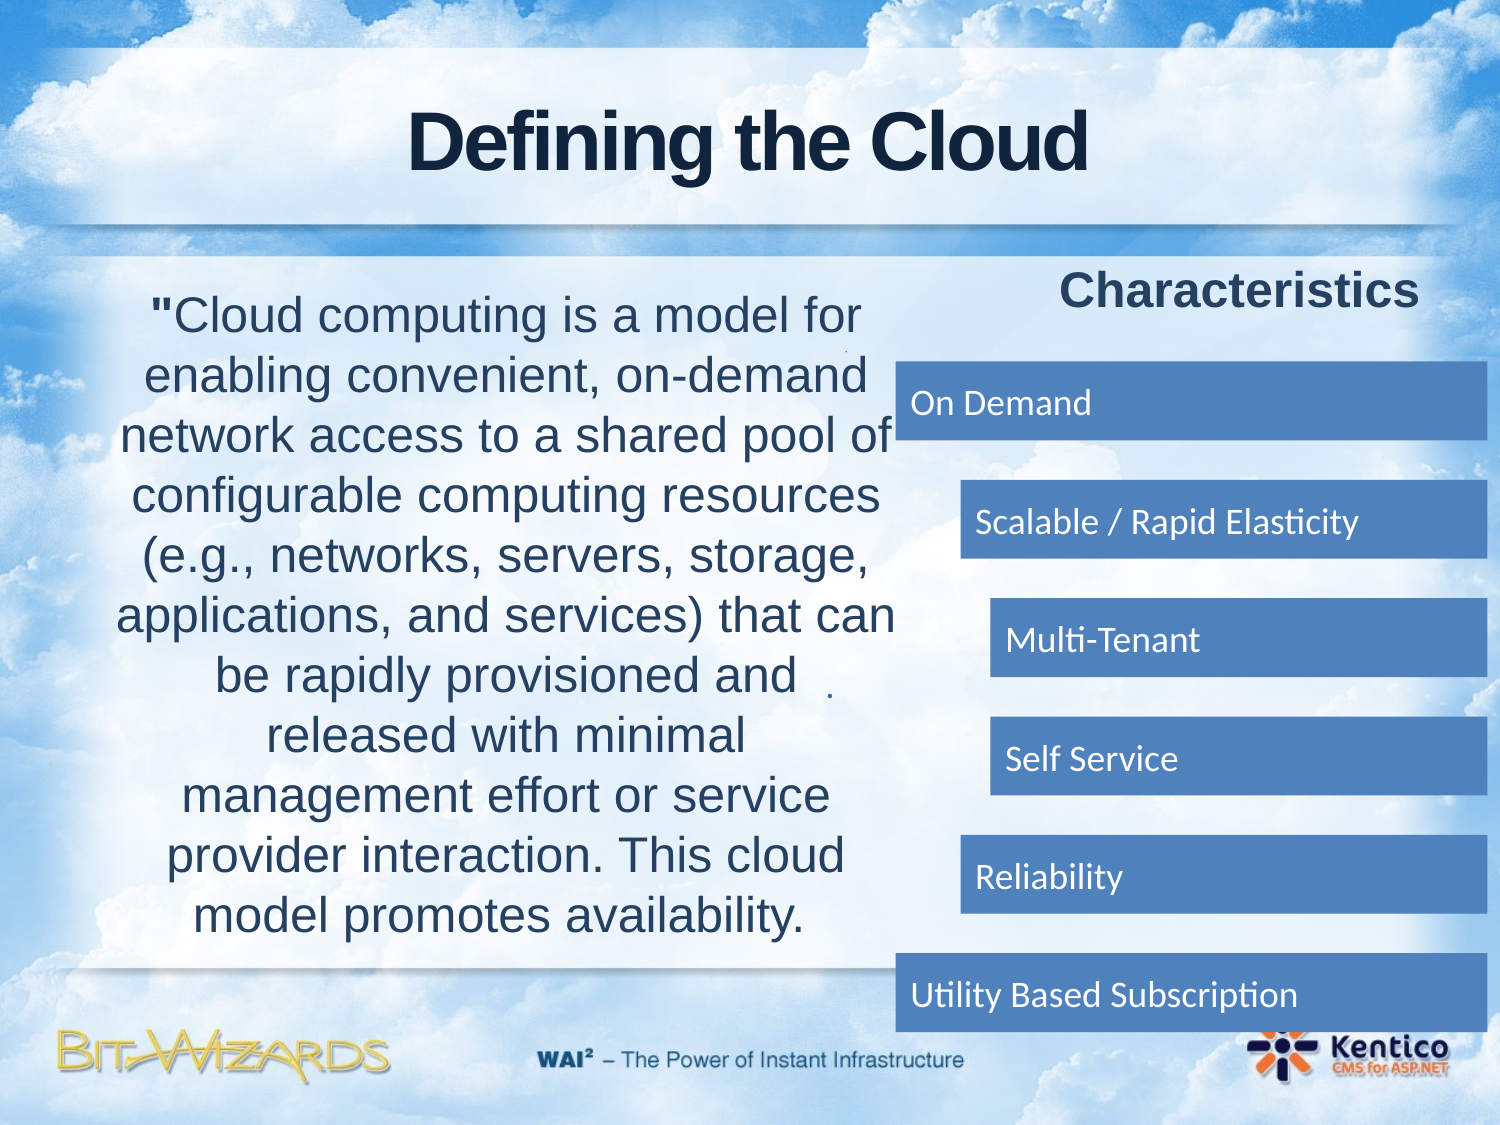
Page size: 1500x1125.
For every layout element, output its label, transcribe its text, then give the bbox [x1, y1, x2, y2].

subtitle "Cloud computing is a model for enabling convenient, on-demand network access to a shared pool of configurable computing resources (e.g., networks, servers, storage, applications, and services) that can be rapidly provisioned and released with minimal management effort or service provider interaction. This cloud model promotes availability. [99, 275, 913, 938]
picture [0, 0, 1500, 1125]
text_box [824, 287, 1488, 1038]
title Defining the Cloud [125, 62, 1375, 213]
text_box Characteristics [1044, 249, 1436, 285]
